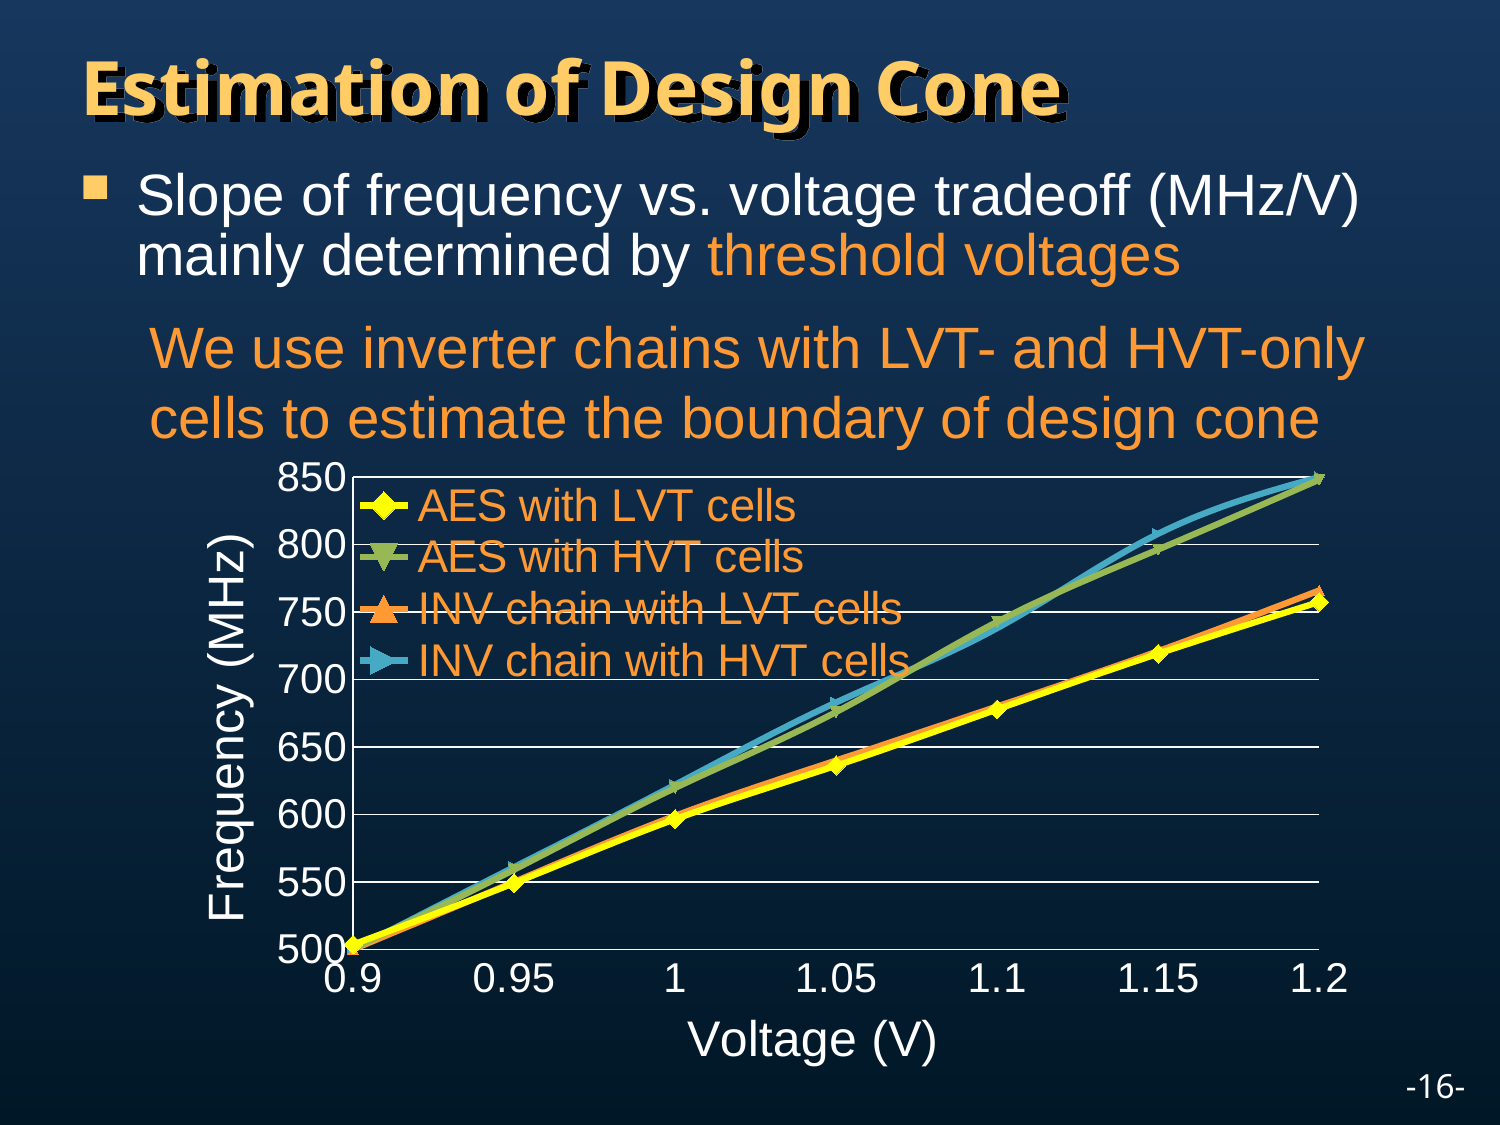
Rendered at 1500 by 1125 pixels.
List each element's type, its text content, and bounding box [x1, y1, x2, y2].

chart [182, 444, 1365, 1083]
title Estimation of Design Cone [64, 32, 1458, 150]
list Slope of frequency vs. voltage tradeoff (MHz/V) mainly determined by threshold voltages [64, 160, 1483, 315]
text_box We use inverter chains with LVT- and HVT-only cells to estimate the boundary of design cone [134, 302, 1460, 458]
